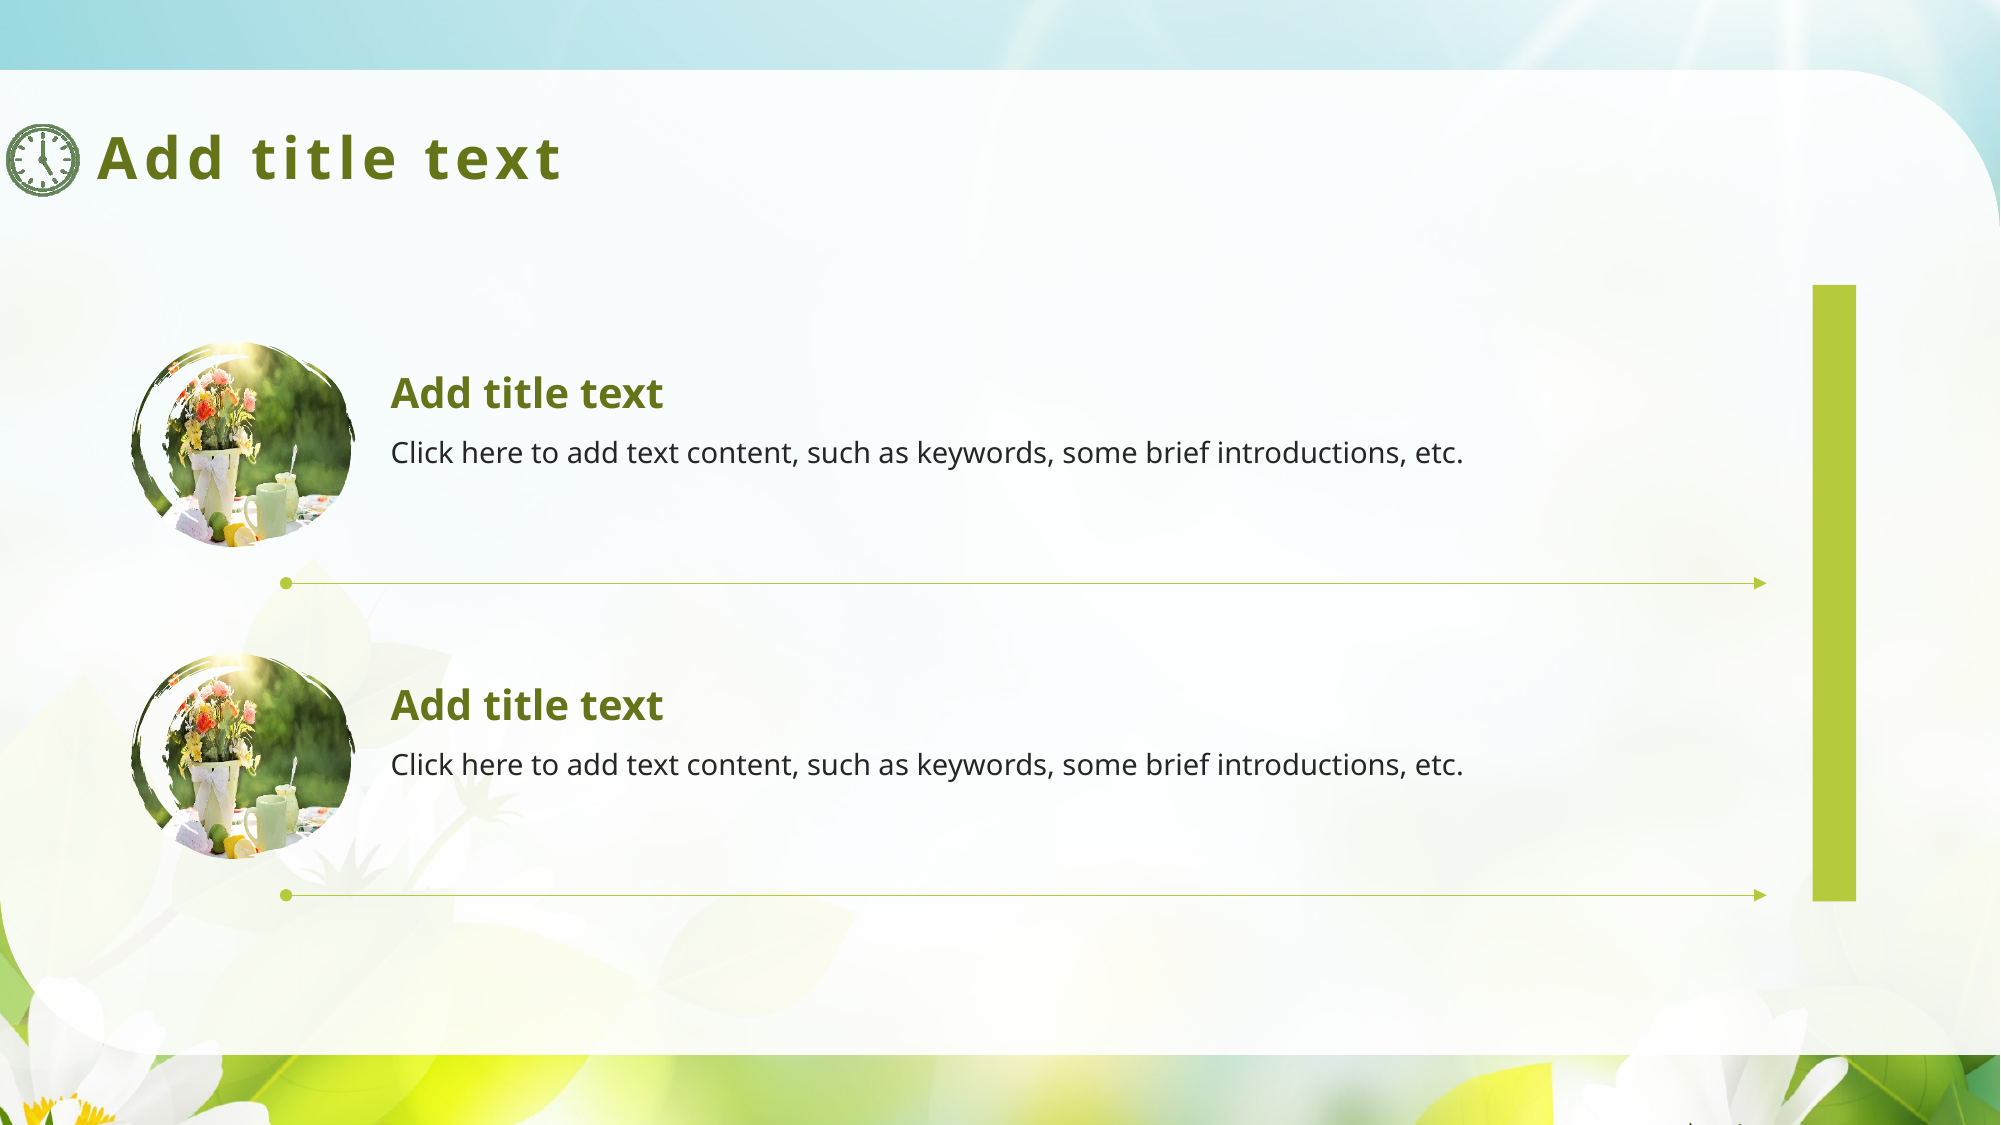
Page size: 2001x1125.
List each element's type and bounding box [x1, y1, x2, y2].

picture [0, 116, 83, 204]
text_box [0, 0, 2000, 1125]
